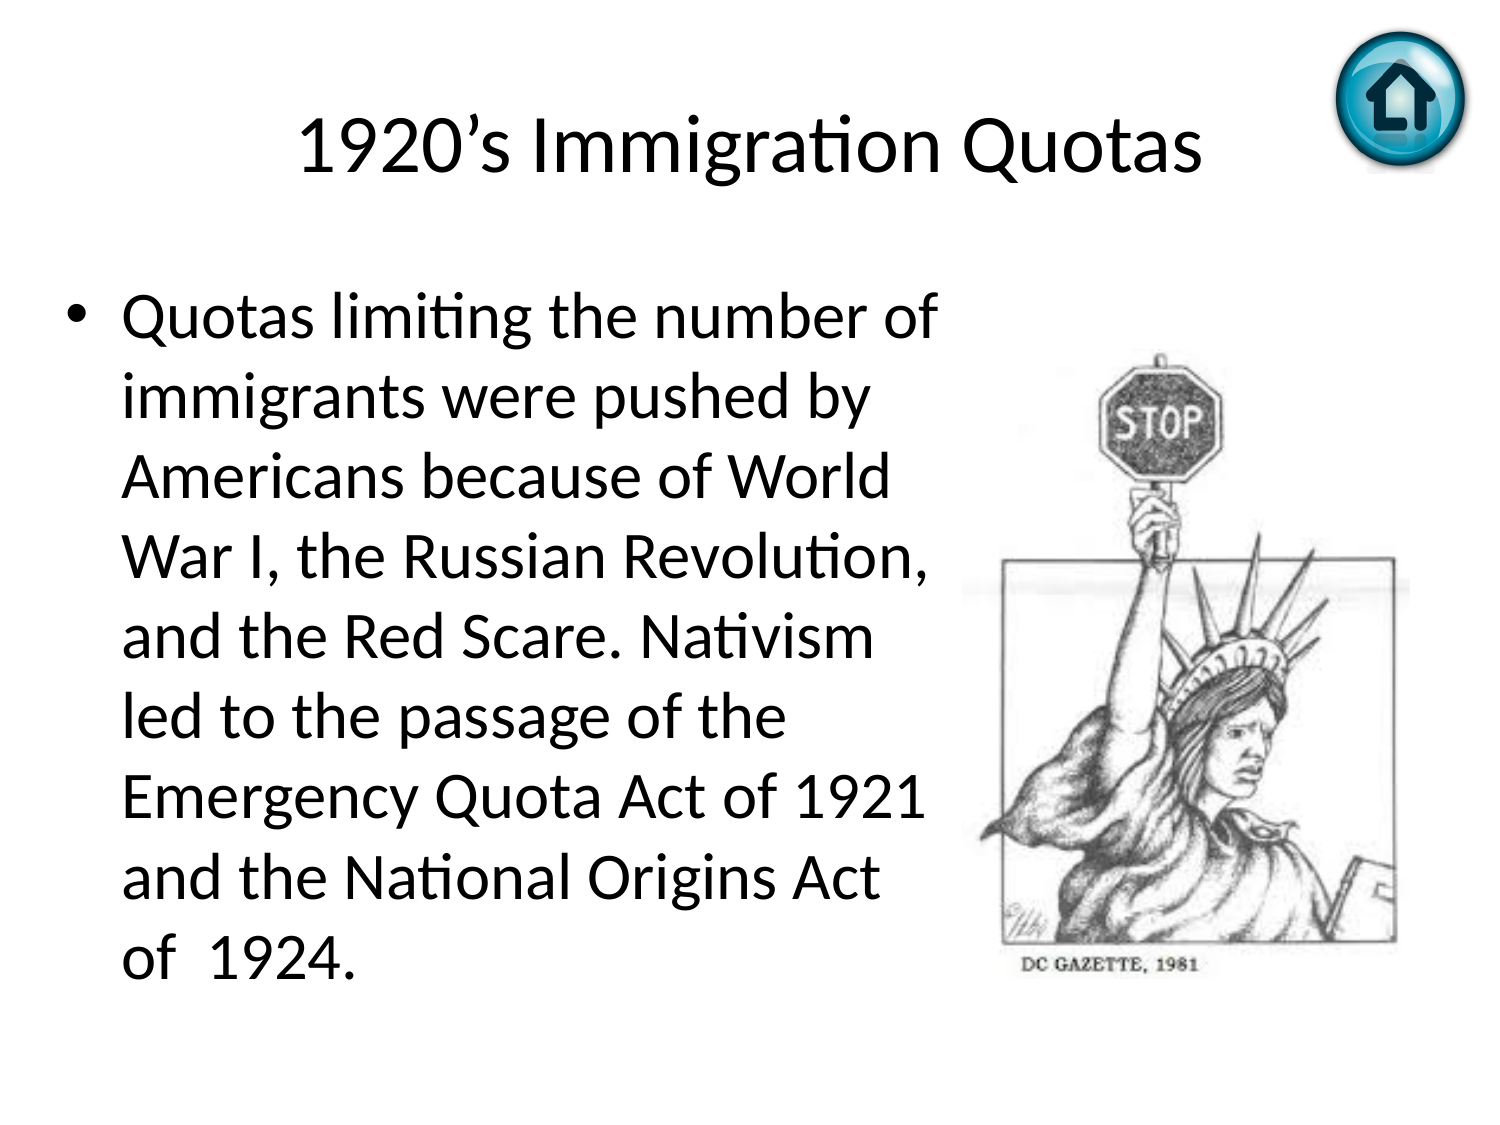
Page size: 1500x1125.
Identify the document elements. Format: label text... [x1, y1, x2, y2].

title 1920’s Immigration Quotas [75, 45, 1425, 233]
picture [962, 349, 1410, 979]
list Quotas limiting the number of immigrants were pushed by Americans because of World War I, the Russian Revolution, and the Red Scare. Nativism led to the passage of the Emergency Quota Act of 1921 and the National Origins Act of 1924. [50, 264, 963, 1065]
picture [1324, 24, 1476, 175]
